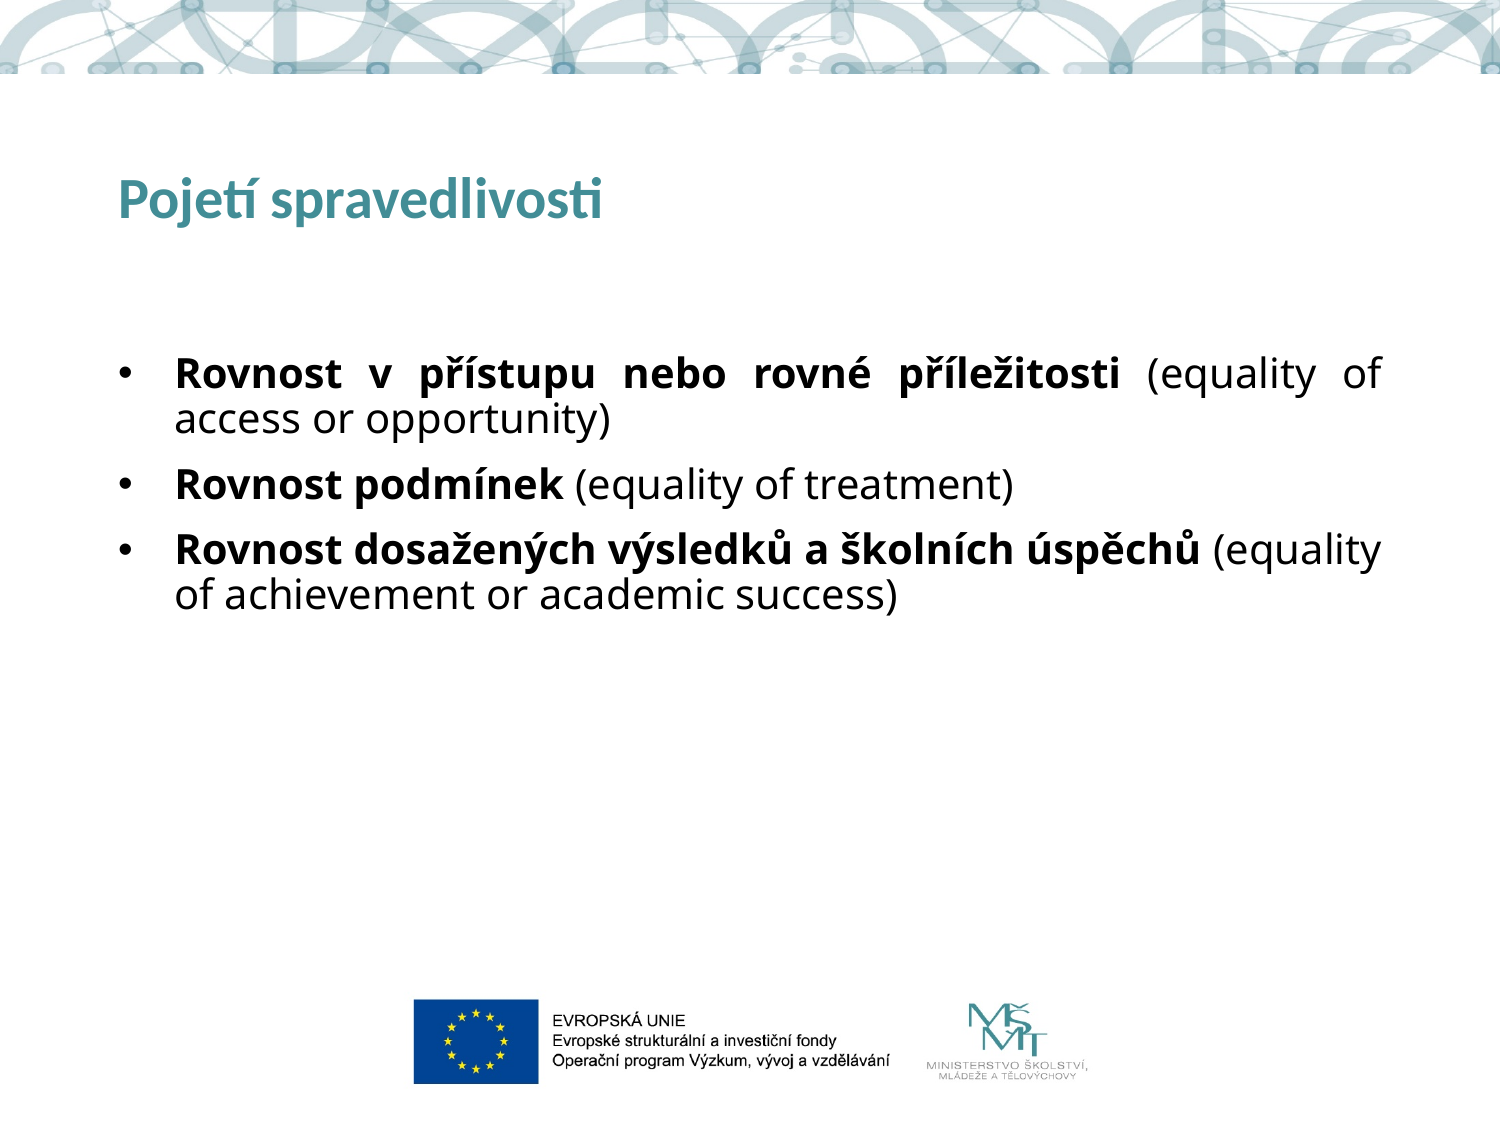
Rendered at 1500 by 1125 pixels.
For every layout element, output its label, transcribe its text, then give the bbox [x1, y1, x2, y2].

list Rovnost v přístupu nebo rovné příležitosti (equality of access or opportunity) Rovnost podmínek (equality of treatment) Rovnost dosažených výsledků a školních úspěchů (equality of achievement or academic success) [103, 344, 1397, 848]
picture [0, 0, 1500, 74]
picture [371, 957, 1129, 1125]
title Pojetí spravedlivosti [103, 126, 1397, 274]
